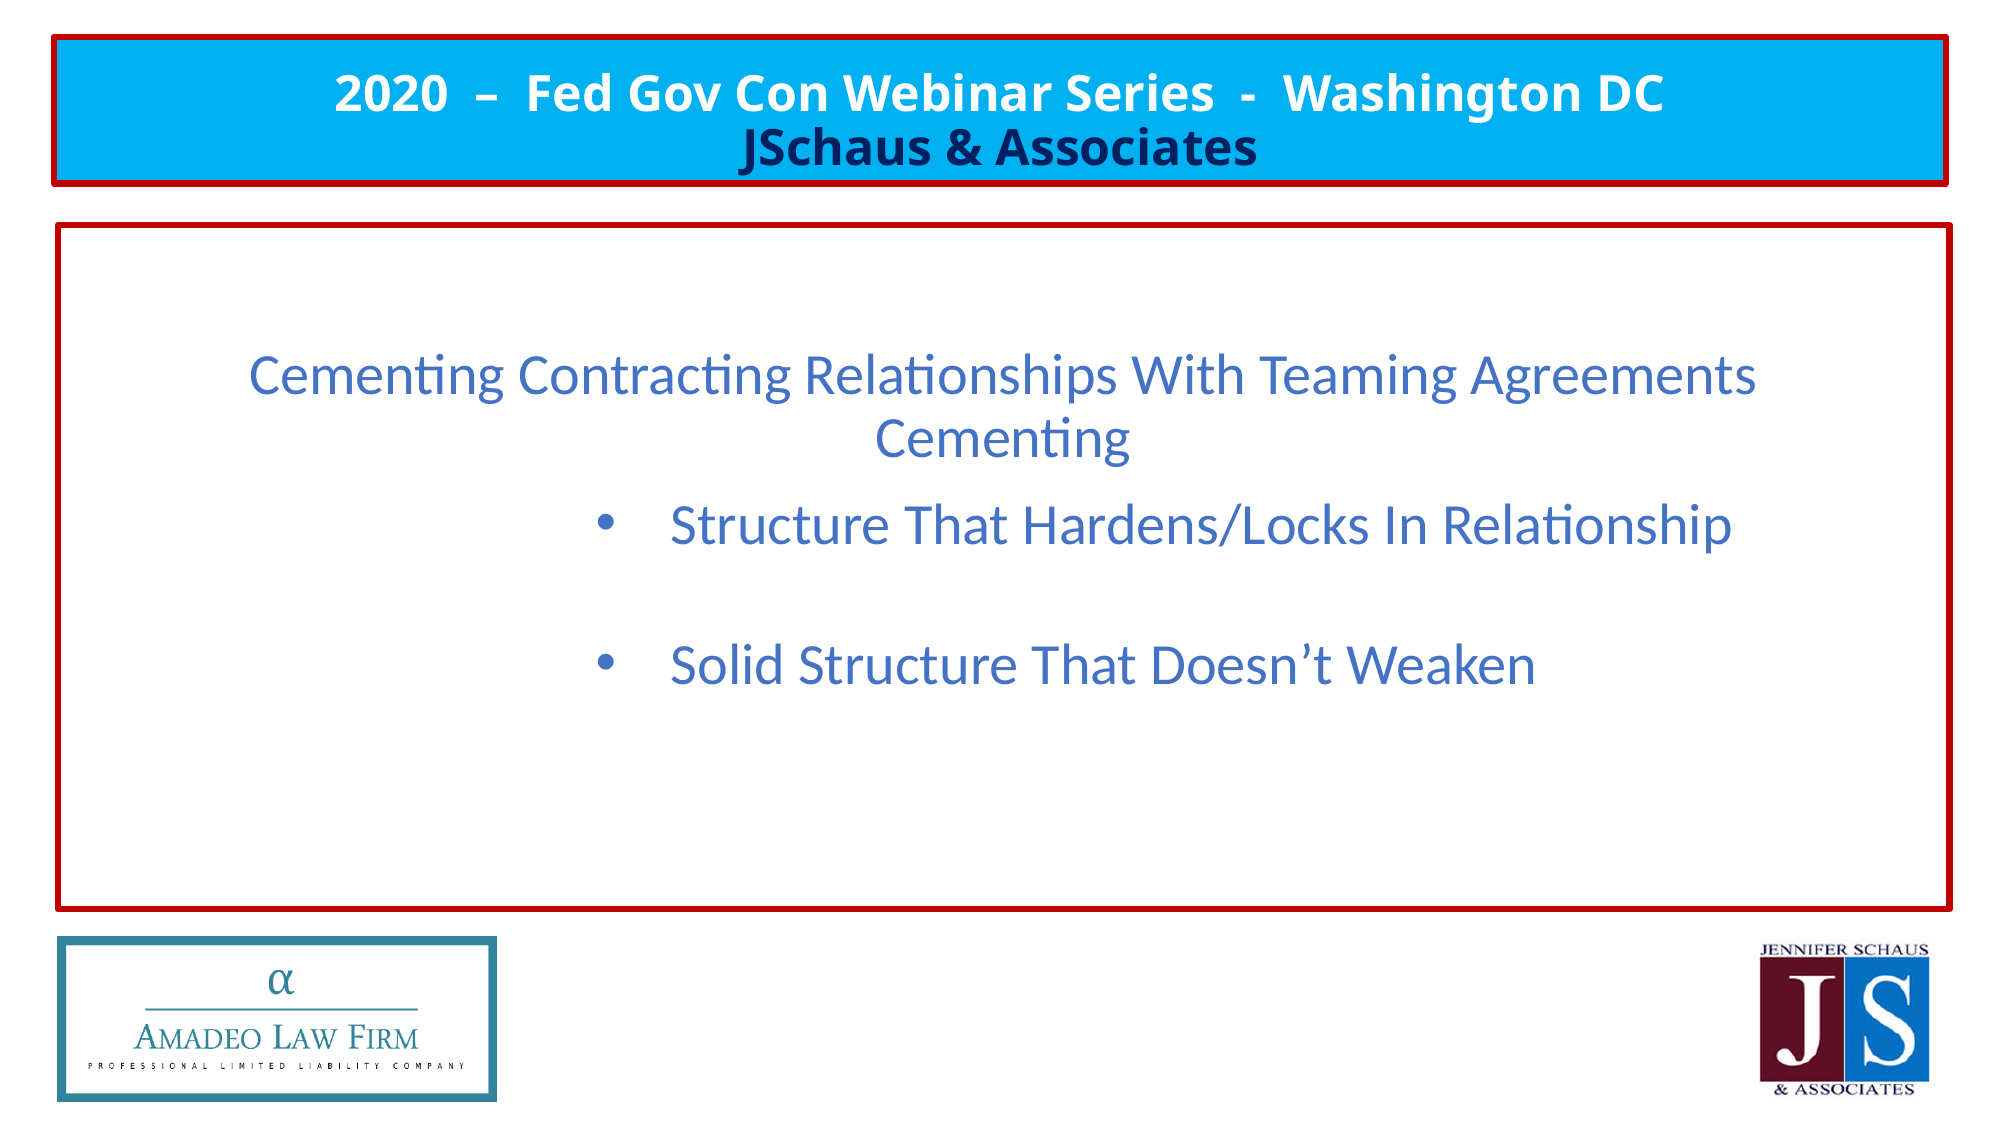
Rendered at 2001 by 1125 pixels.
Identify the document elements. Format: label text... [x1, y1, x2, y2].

text_box Structure That Hardens/Locks In Relationship Solid Structure That Doesn’t Weaken [55, 478, 1944, 844]
picture [57, 936, 497, 1102]
text_box 2020 – Fed Gov Con Webinar Series - Washington DC JSchaus & Associates [54, 36, 1946, 184]
title Cementing Contracting Relationships With Teaming Agreements Cementing [57, 224, 1950, 910]
picture [1739, 925, 1950, 1113]
